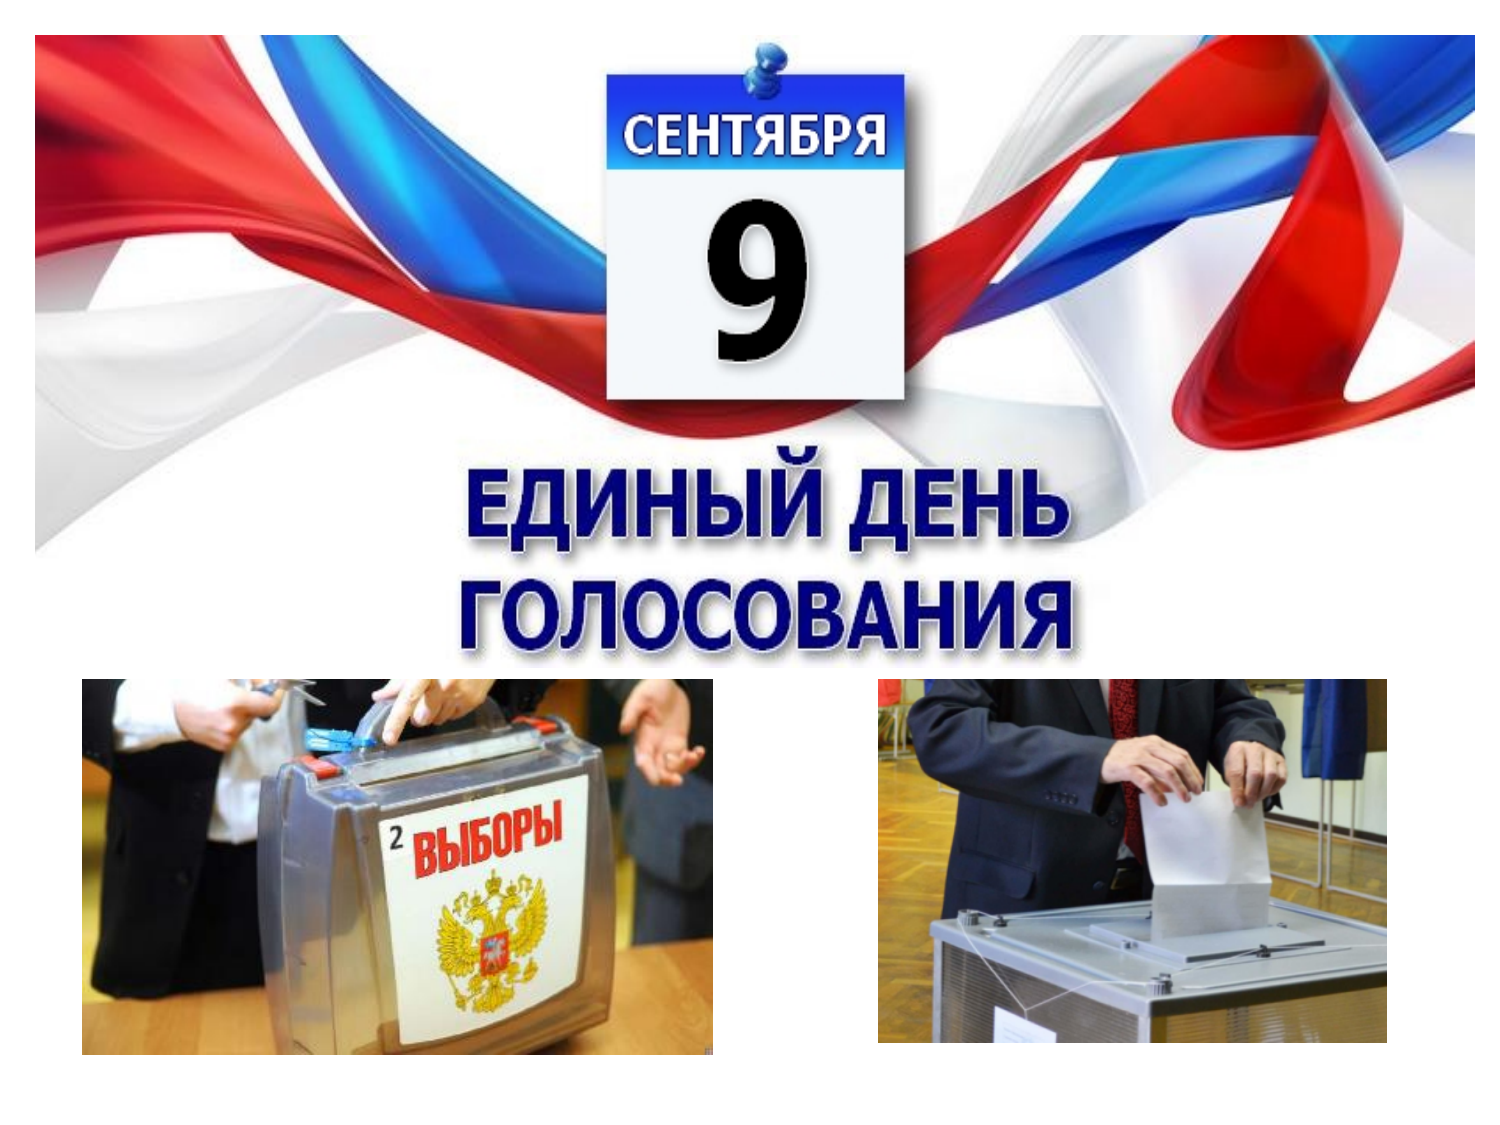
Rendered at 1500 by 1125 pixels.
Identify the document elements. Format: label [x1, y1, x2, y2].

picture [34, 34, 1475, 669]
picture [81, 679, 713, 1055]
picture [878, 679, 1387, 1044]
